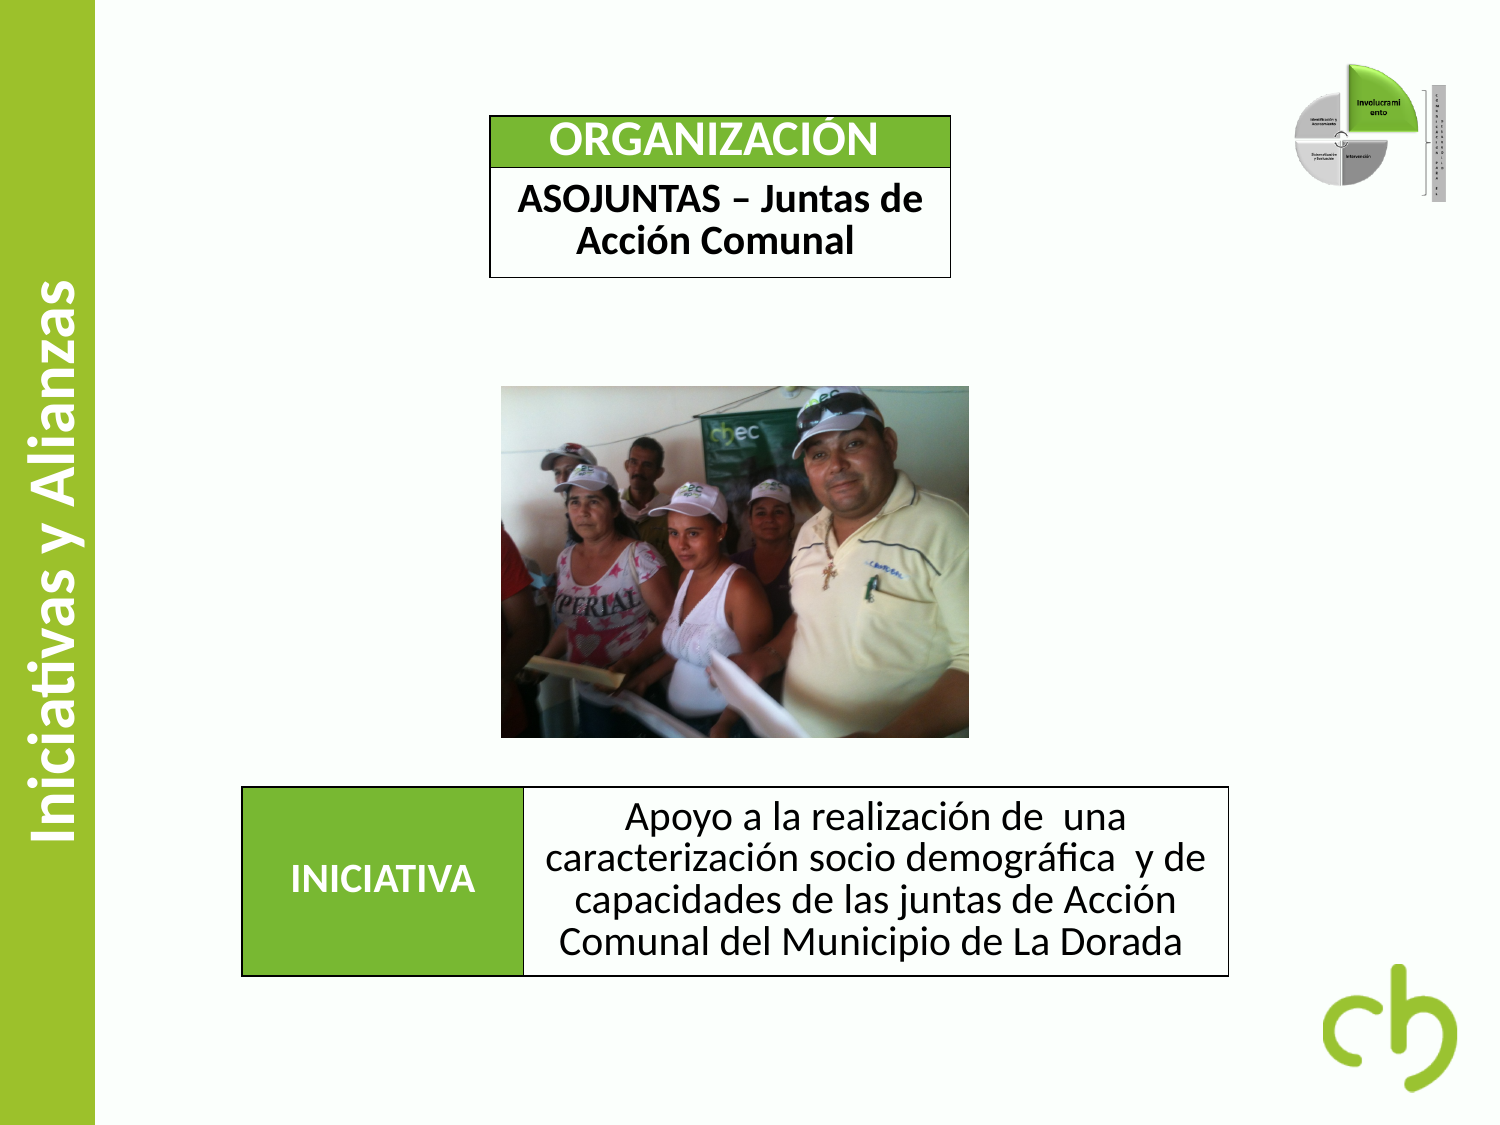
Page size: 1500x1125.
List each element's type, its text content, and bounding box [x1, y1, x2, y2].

table_header Apoyo a la realización de una caracterización socio demográfica y de capacidades de las juntas de Acción Comunal del Municipio de La Dorada [524, 788, 1228, 975]
table_header INICIATIVA [243, 788, 523, 975]
table_cell ASOJUNTAS – Juntas de Acción Comunal [491, 168, 950, 277]
text_box Iniciativas y Alianzas [0, 0, 95, 1125]
picture [501, 386, 969, 738]
table_header ORGANIZACIÓN [491, 117, 950, 167]
picture [1293, 59, 1449, 203]
picture [1323, 964, 1459, 1093]
